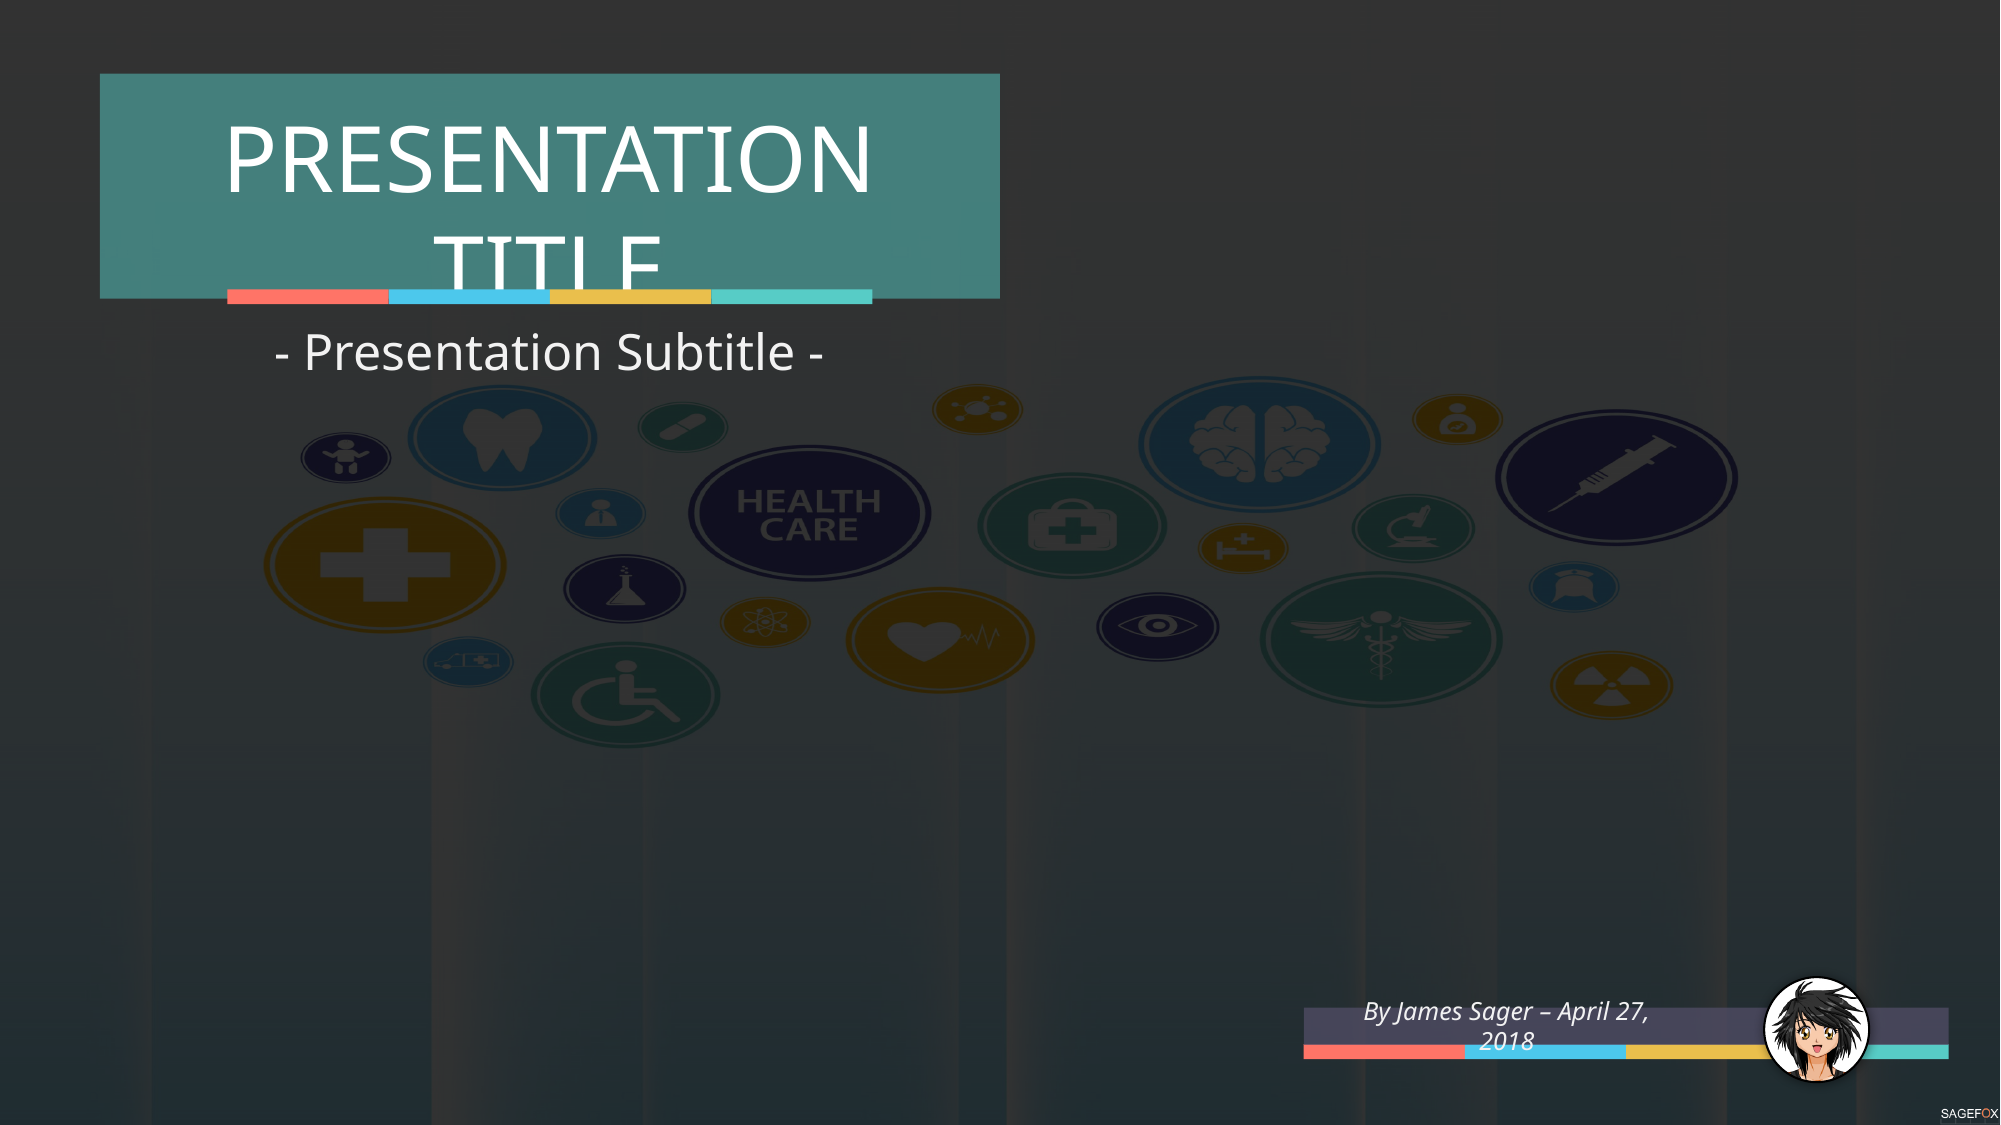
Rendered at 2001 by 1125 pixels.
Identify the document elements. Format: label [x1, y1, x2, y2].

picture [0, 0, 2001, 1125]
text_box [99, 73, 1000, 305]
text_box [1303, 977, 1949, 1083]
